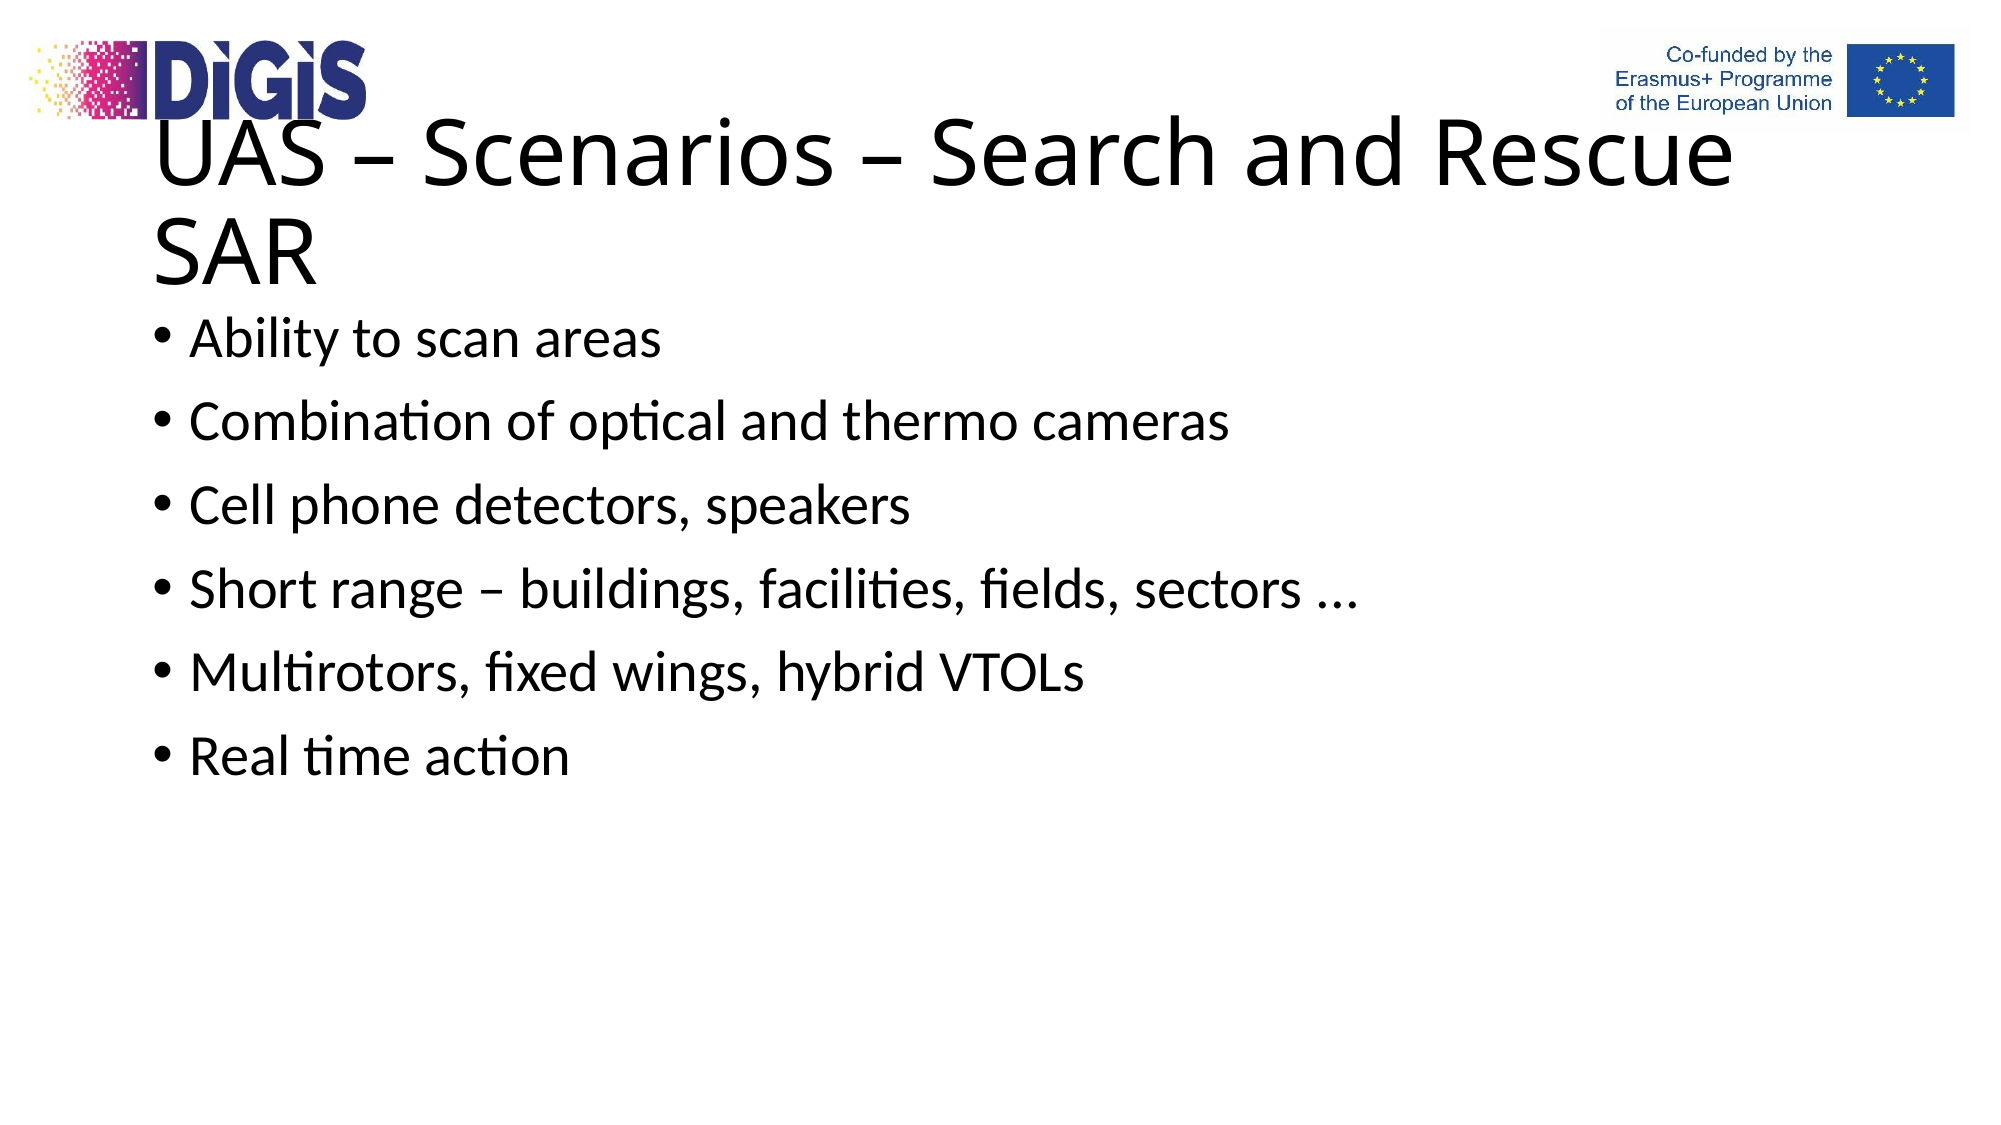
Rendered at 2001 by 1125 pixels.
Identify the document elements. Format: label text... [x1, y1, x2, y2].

list Ability to scan areas Combination of optical and thermo cameras Cell phone detectors, speakers Short range – buildings, facilities, fields, sectors ... Multirotors, fixed wings, hybrid VTOLs Real time action [137, 299, 1863, 991]
picture [1600, 26, 1971, 134]
title UAS – Scenarios – Search and Rescue SAR [137, 134, 1863, 278]
picture [29, 40, 366, 120]
